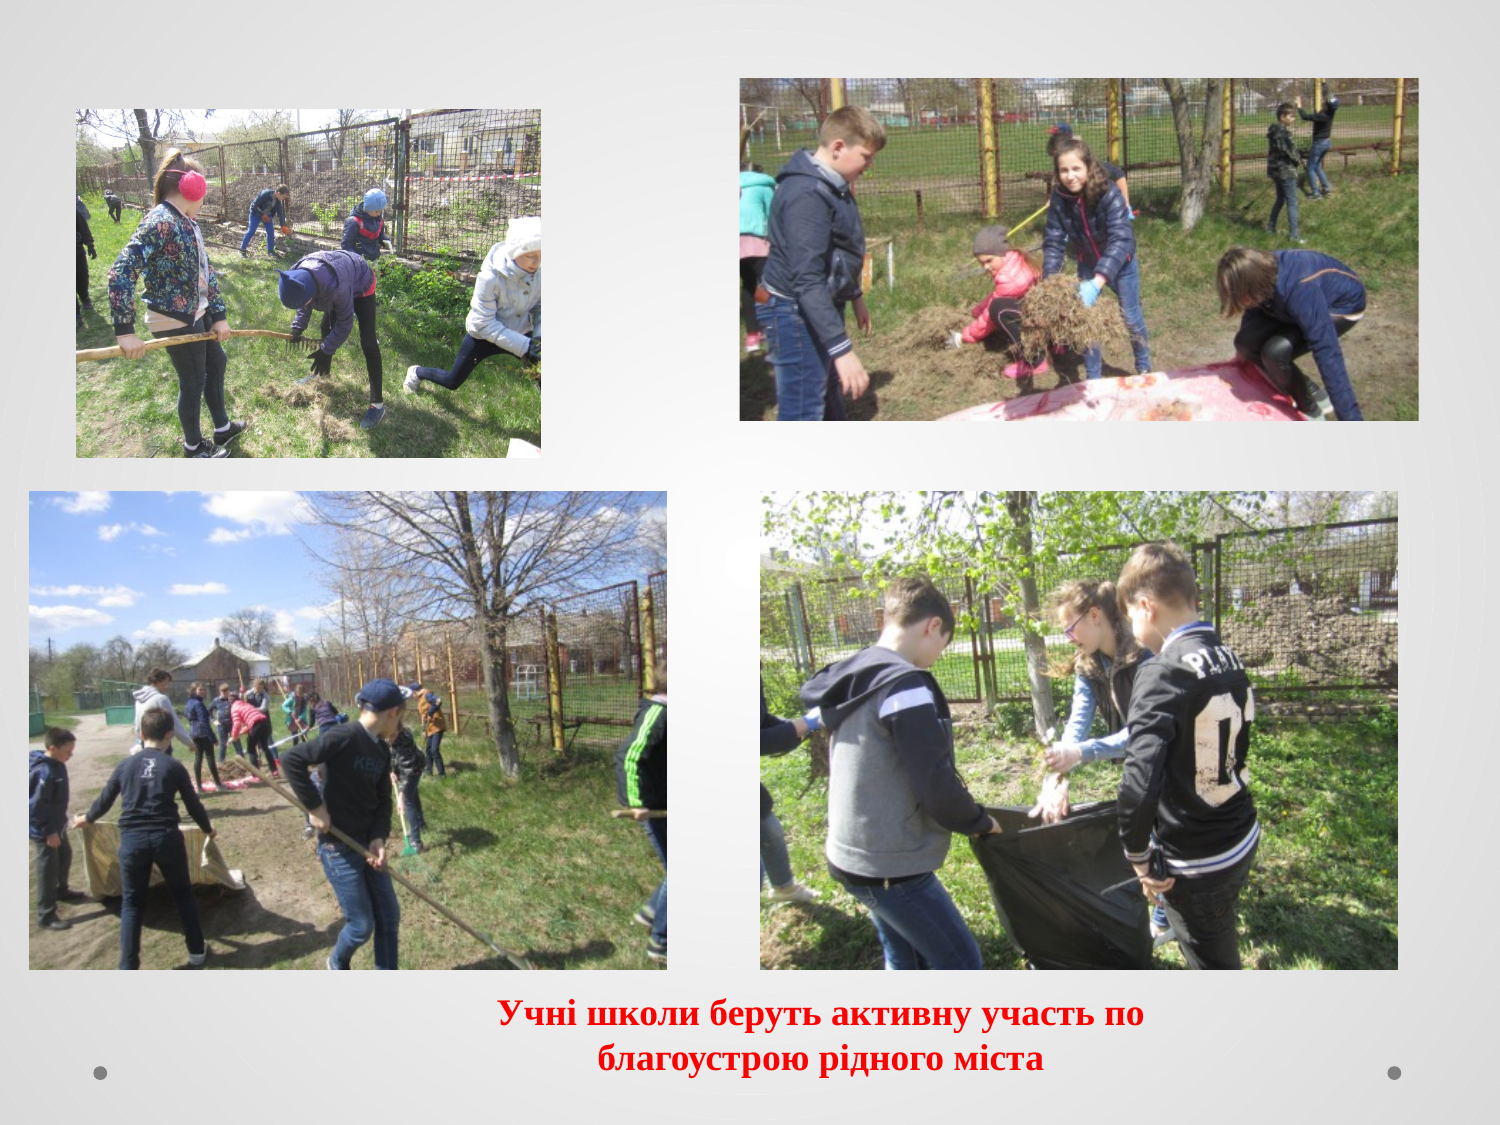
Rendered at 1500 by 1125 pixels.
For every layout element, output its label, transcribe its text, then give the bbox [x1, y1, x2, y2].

subtitle Учні школи беруть активну участь по благоустрою рідного міста [466, 980, 1176, 1125]
picture [29, 491, 667, 970]
picture [739, 77, 1419, 421]
picture [76, 109, 542, 459]
picture [760, 490, 1399, 970]
